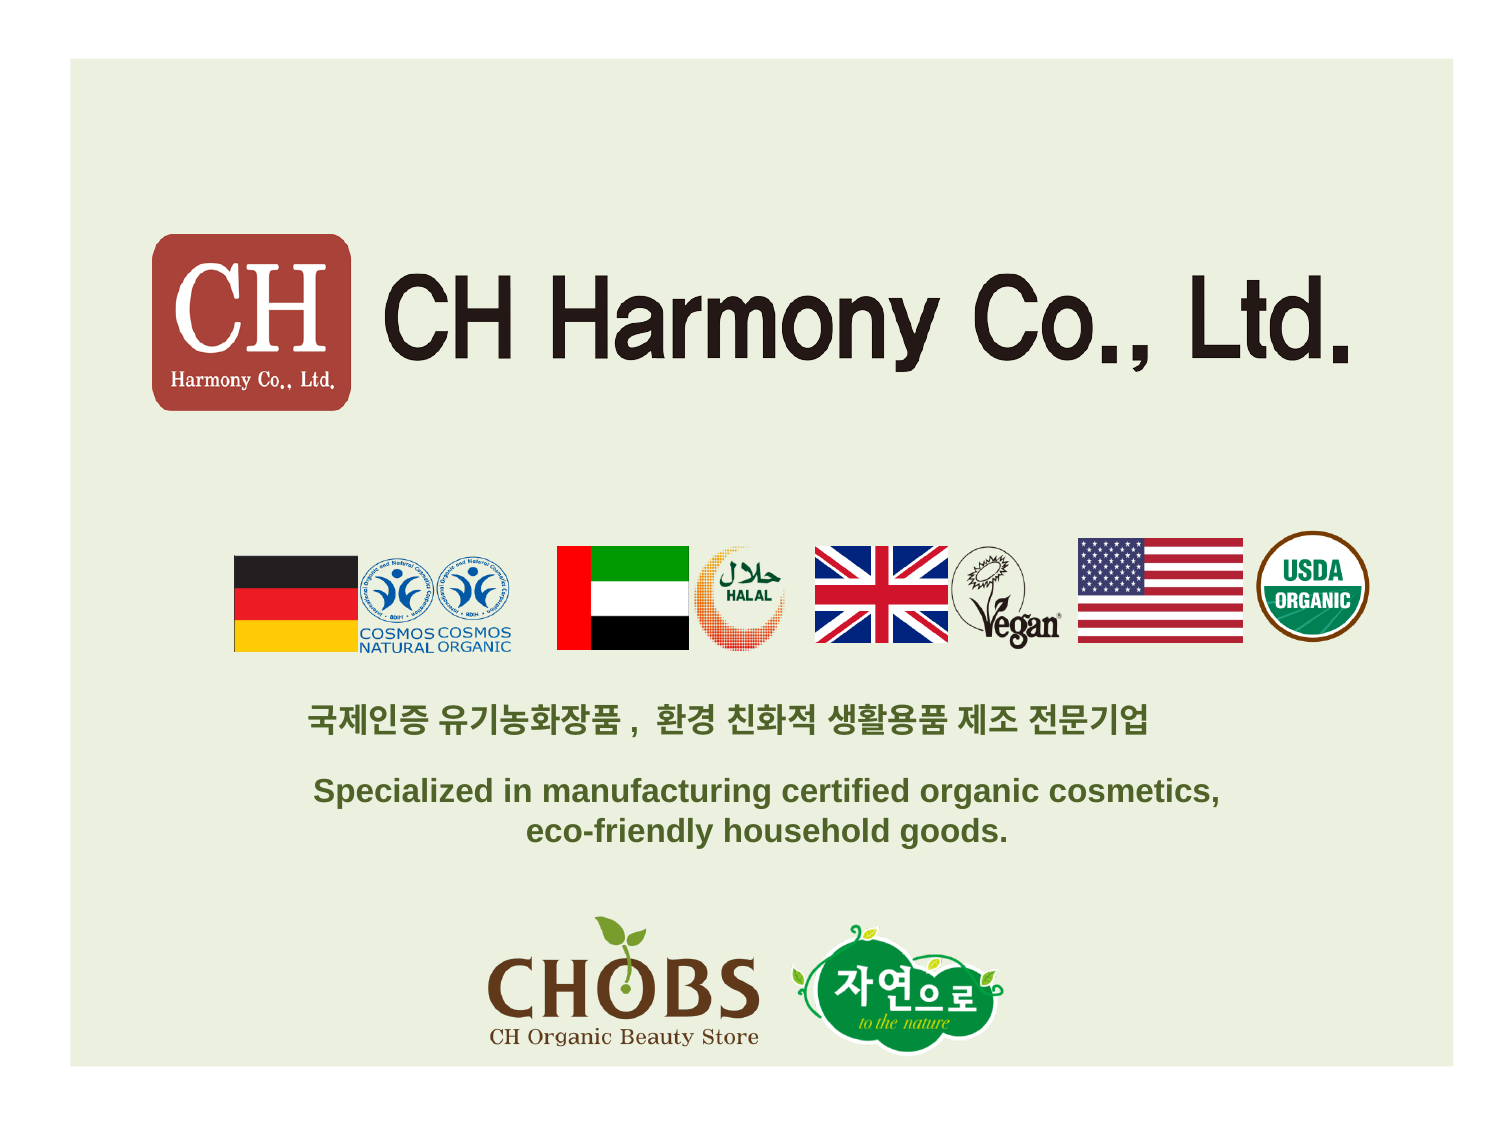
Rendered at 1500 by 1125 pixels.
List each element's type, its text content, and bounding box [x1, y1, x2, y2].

picture [784, 878, 1008, 1102]
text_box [234, 527, 1372, 669]
text_box Specialized in manufacturing certified organic cosmetics, eco-friendly household goods. [281, 761, 1254, 857]
text_box 국제인증 유기농화장품, 환경 친화적 생활용품 제조 전문기업 [292, 691, 1266, 746]
picture [477, 902, 770, 1067]
picture [152, 234, 1348, 411]
text_box [68, 56, 1455, 1068]
